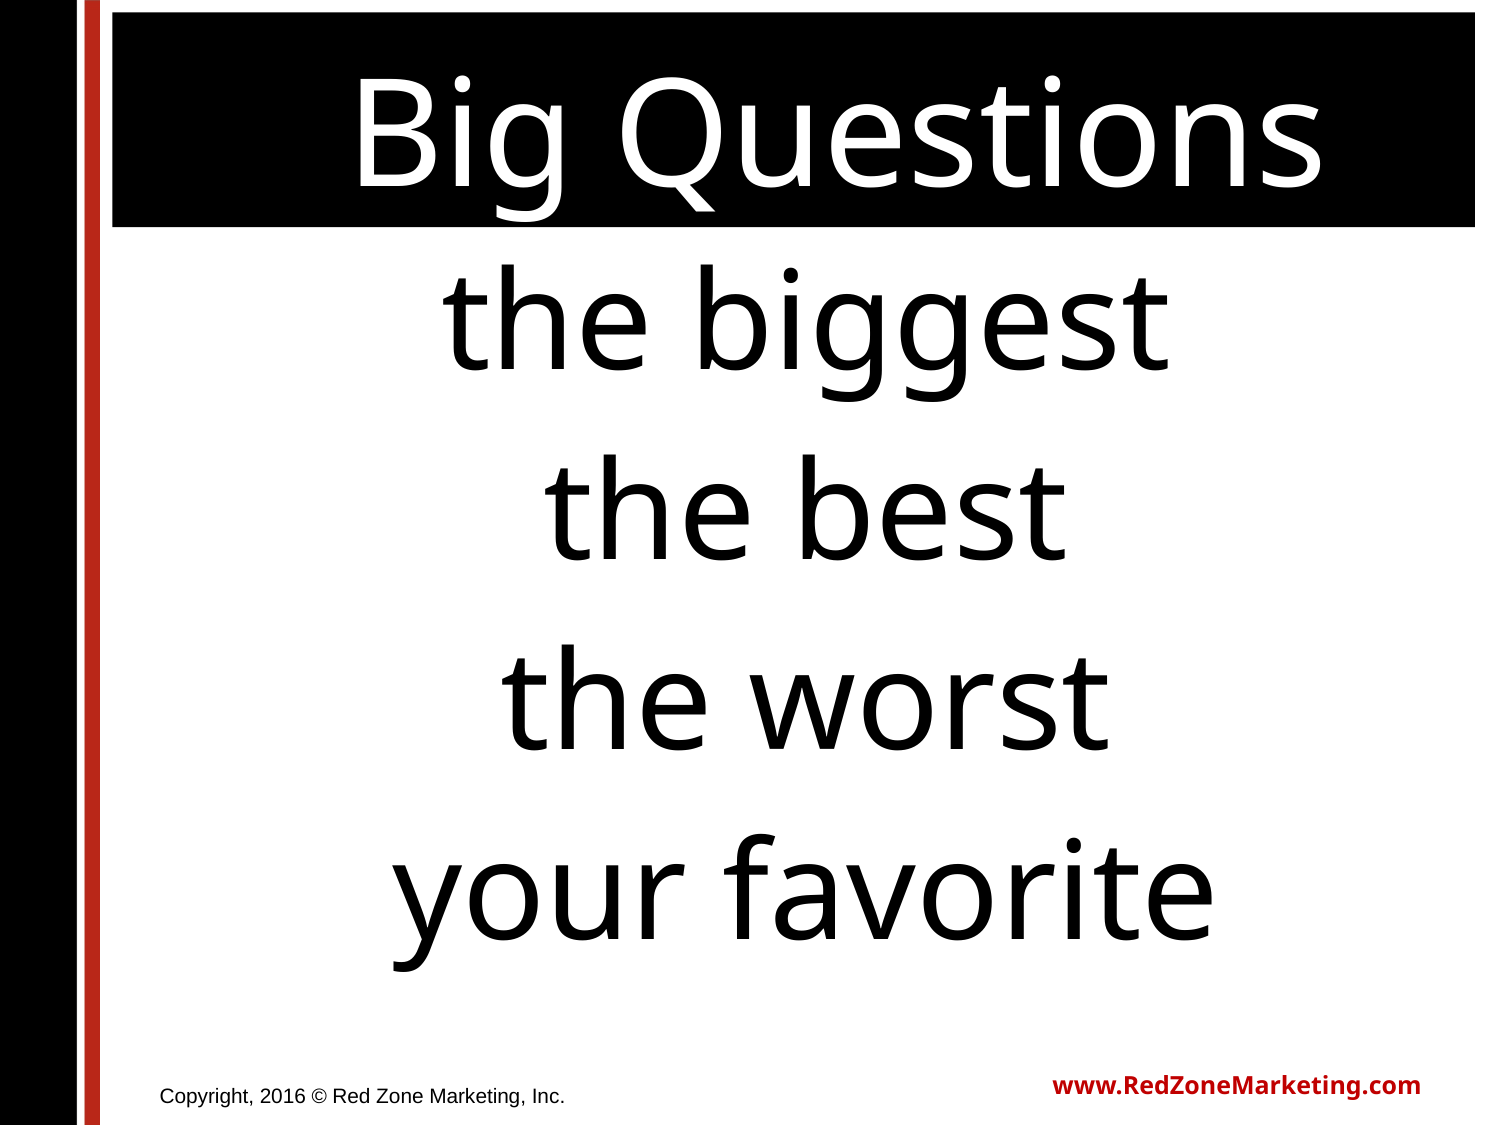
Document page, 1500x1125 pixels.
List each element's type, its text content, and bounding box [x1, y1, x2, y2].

picture [0, 0, 100, 1125]
text_box Big Questions [112, 12, 1475, 228]
text_box the biggest the best the worst your favorite [137, 228, 1475, 1125]
